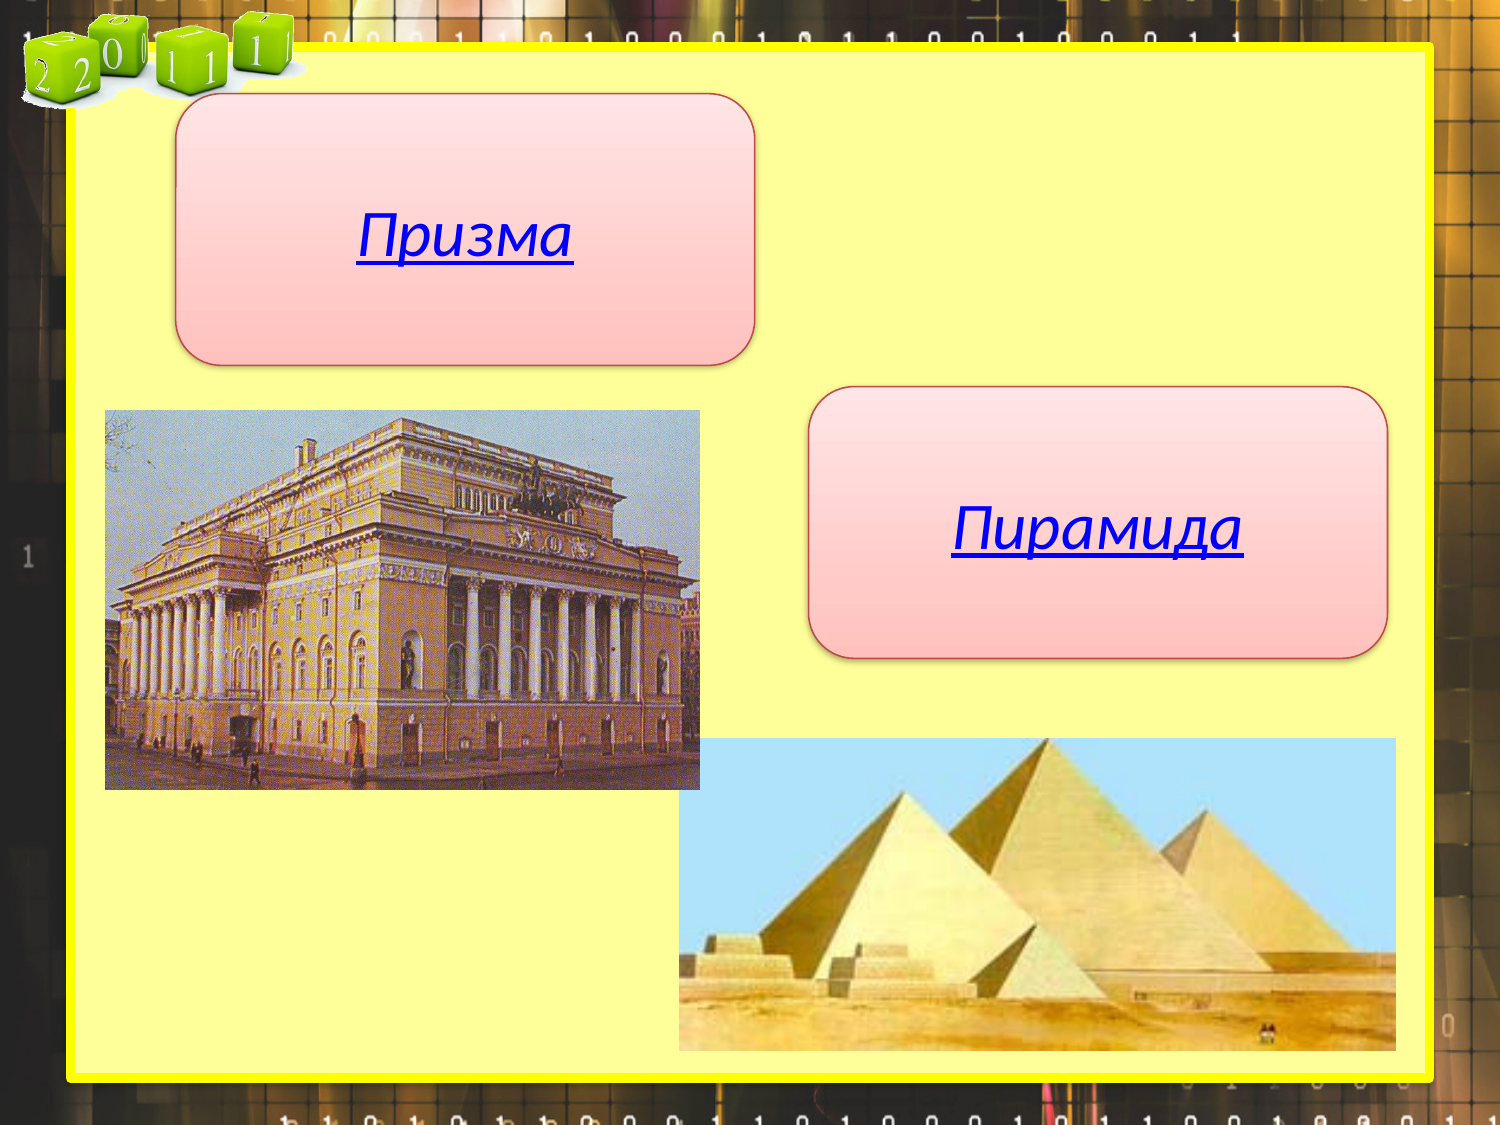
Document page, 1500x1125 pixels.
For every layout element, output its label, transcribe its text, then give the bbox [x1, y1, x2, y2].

text_box Призма [174, 92, 756, 367]
picture [0, 0, 332, 118]
text_box Пирамида [807, 385, 1389, 660]
picture [105, 409, 1396, 1051]
